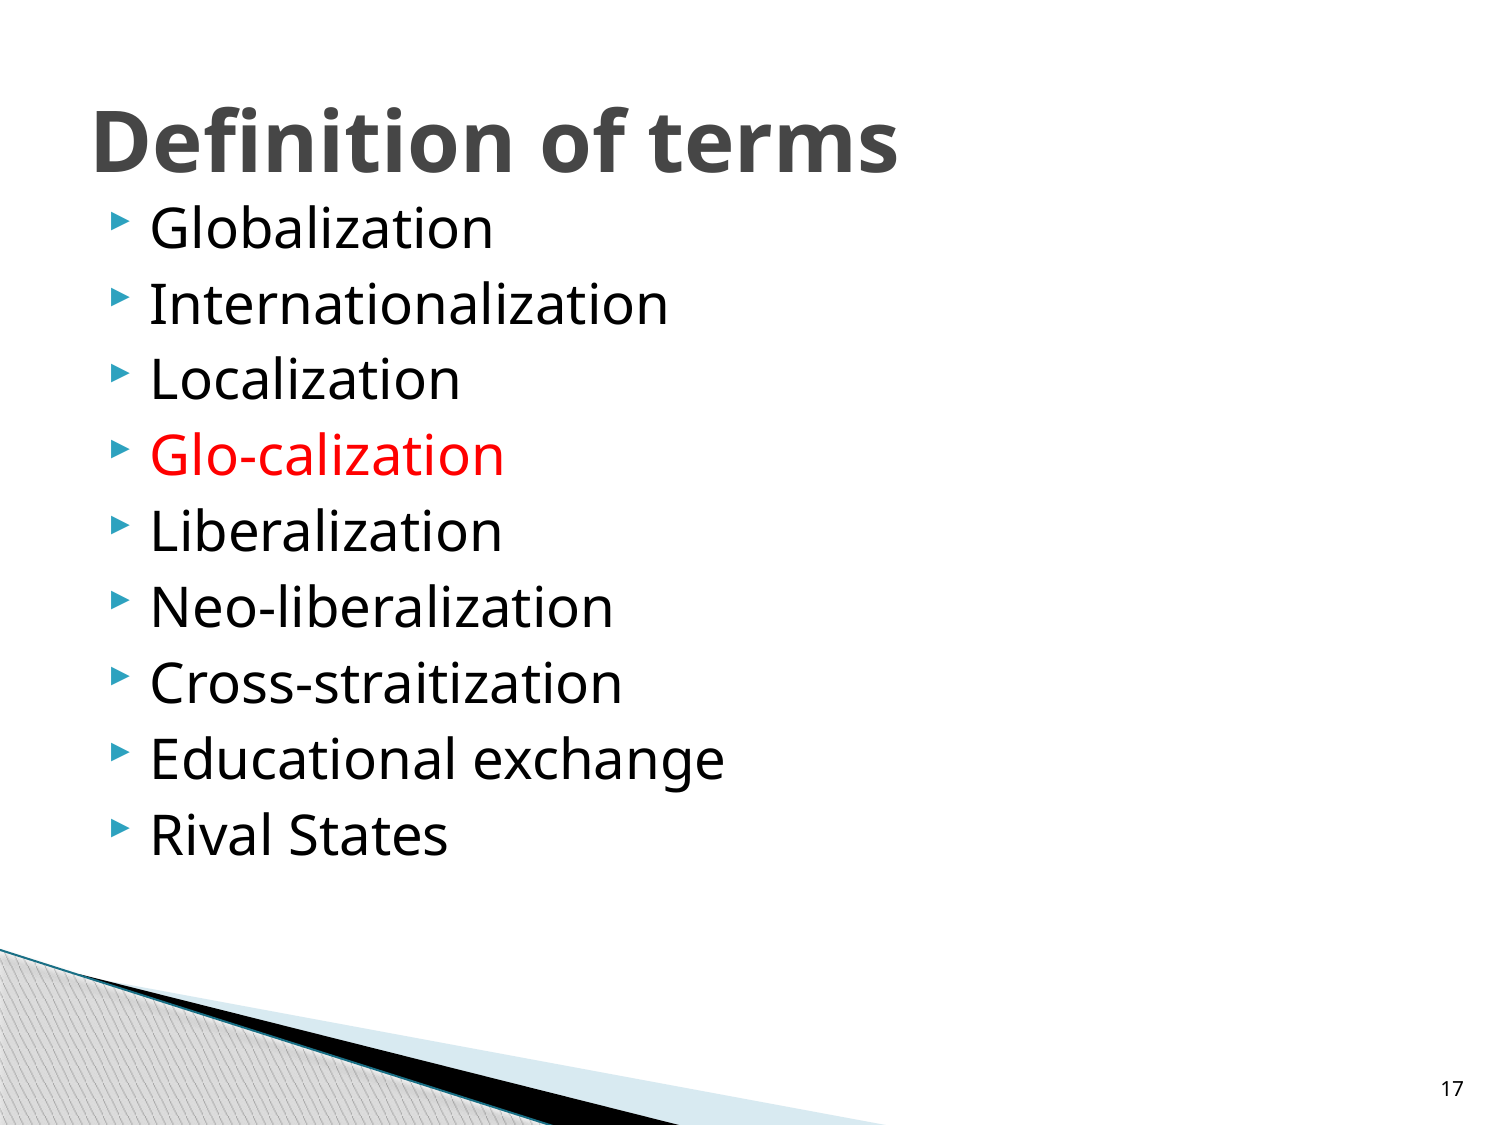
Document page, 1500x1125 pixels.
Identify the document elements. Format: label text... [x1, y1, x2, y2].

title Definition of terms [75, 45, 1425, 233]
slide_number 17 [1418, 1051, 1479, 1112]
list Globalization Internationalization Localization Glo-calization Liberalization Neo-liberalization Cross-straitization Educational exchange Rival States [74, 184, 1424, 1048]
